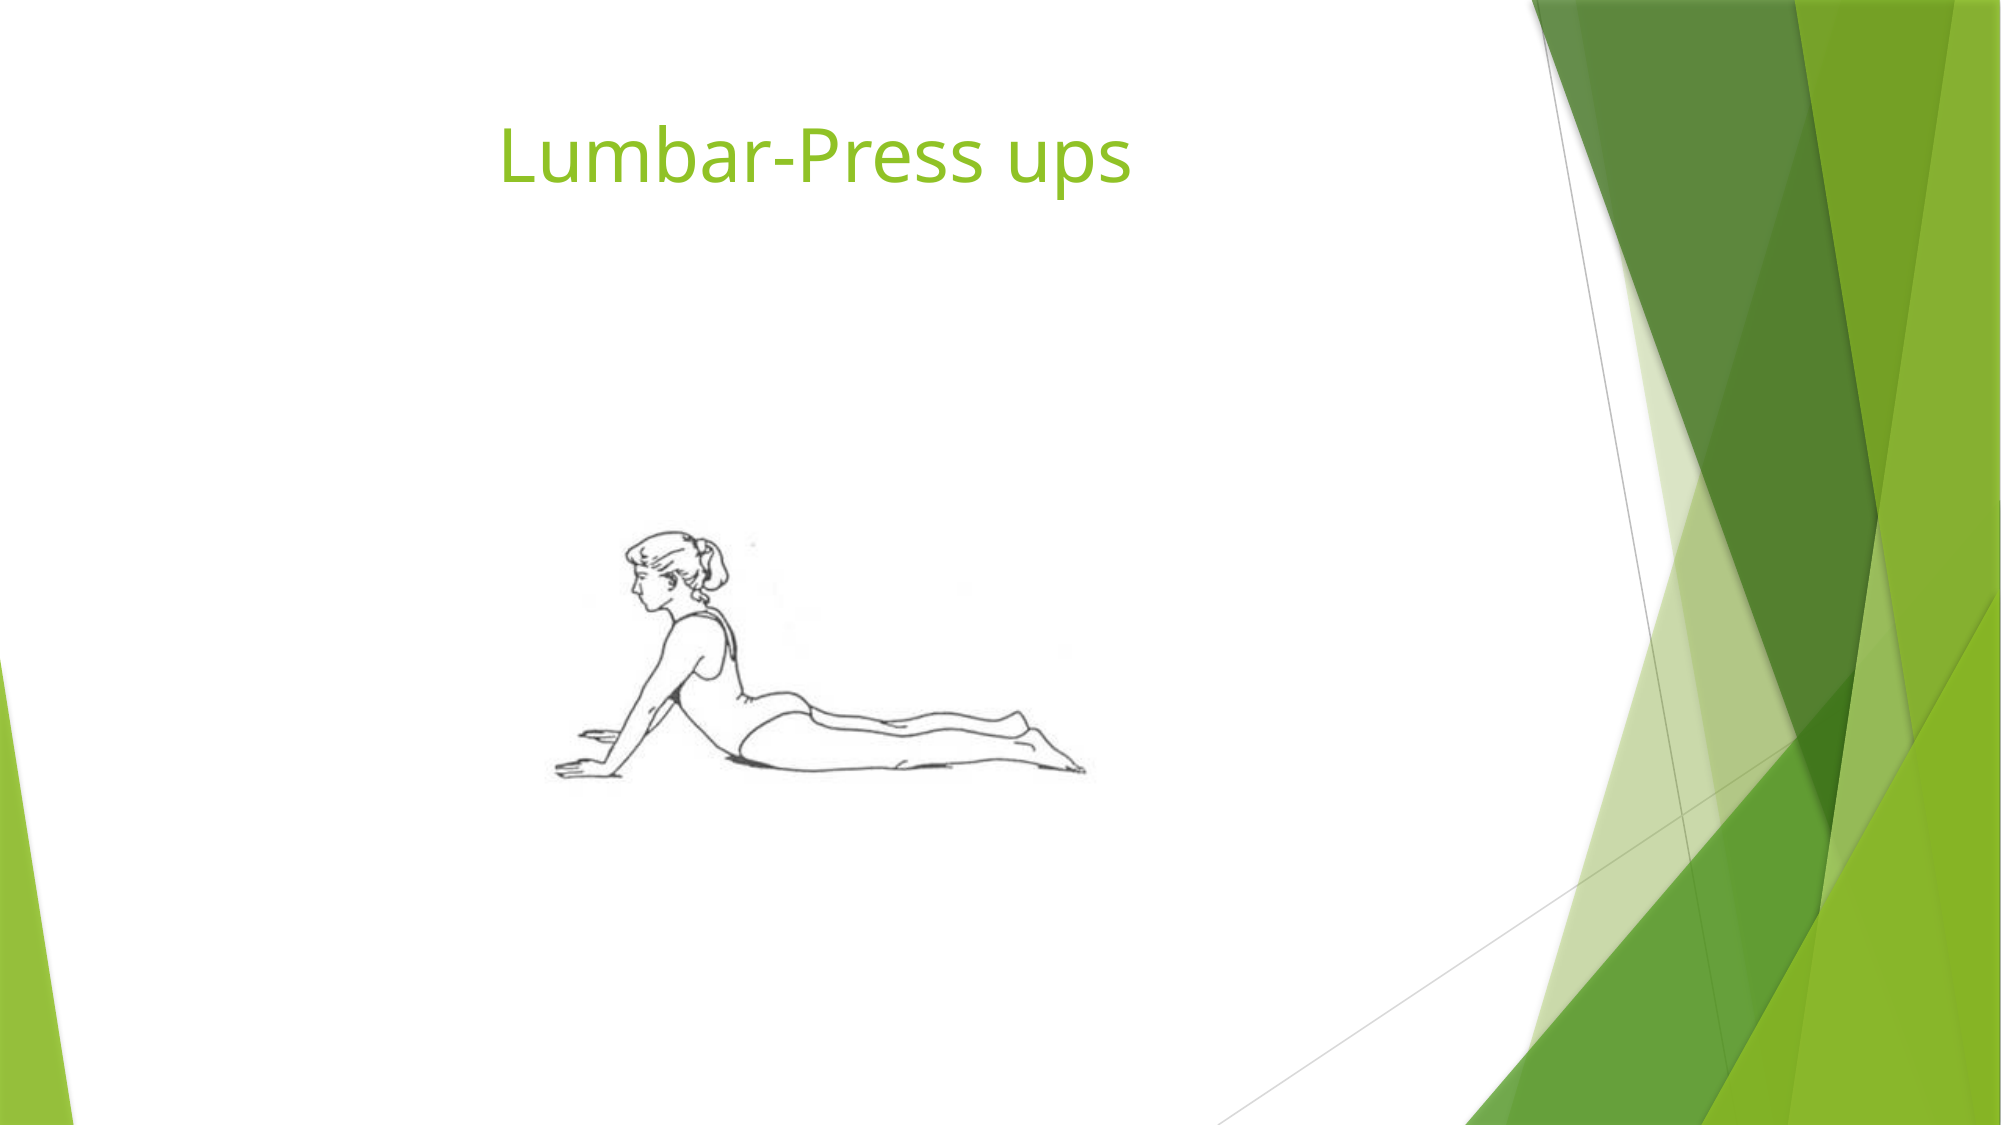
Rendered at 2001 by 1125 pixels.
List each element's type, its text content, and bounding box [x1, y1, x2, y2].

title Lumbar-Press ups [111, 99, 1522, 317]
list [520, 519, 1113, 826]
